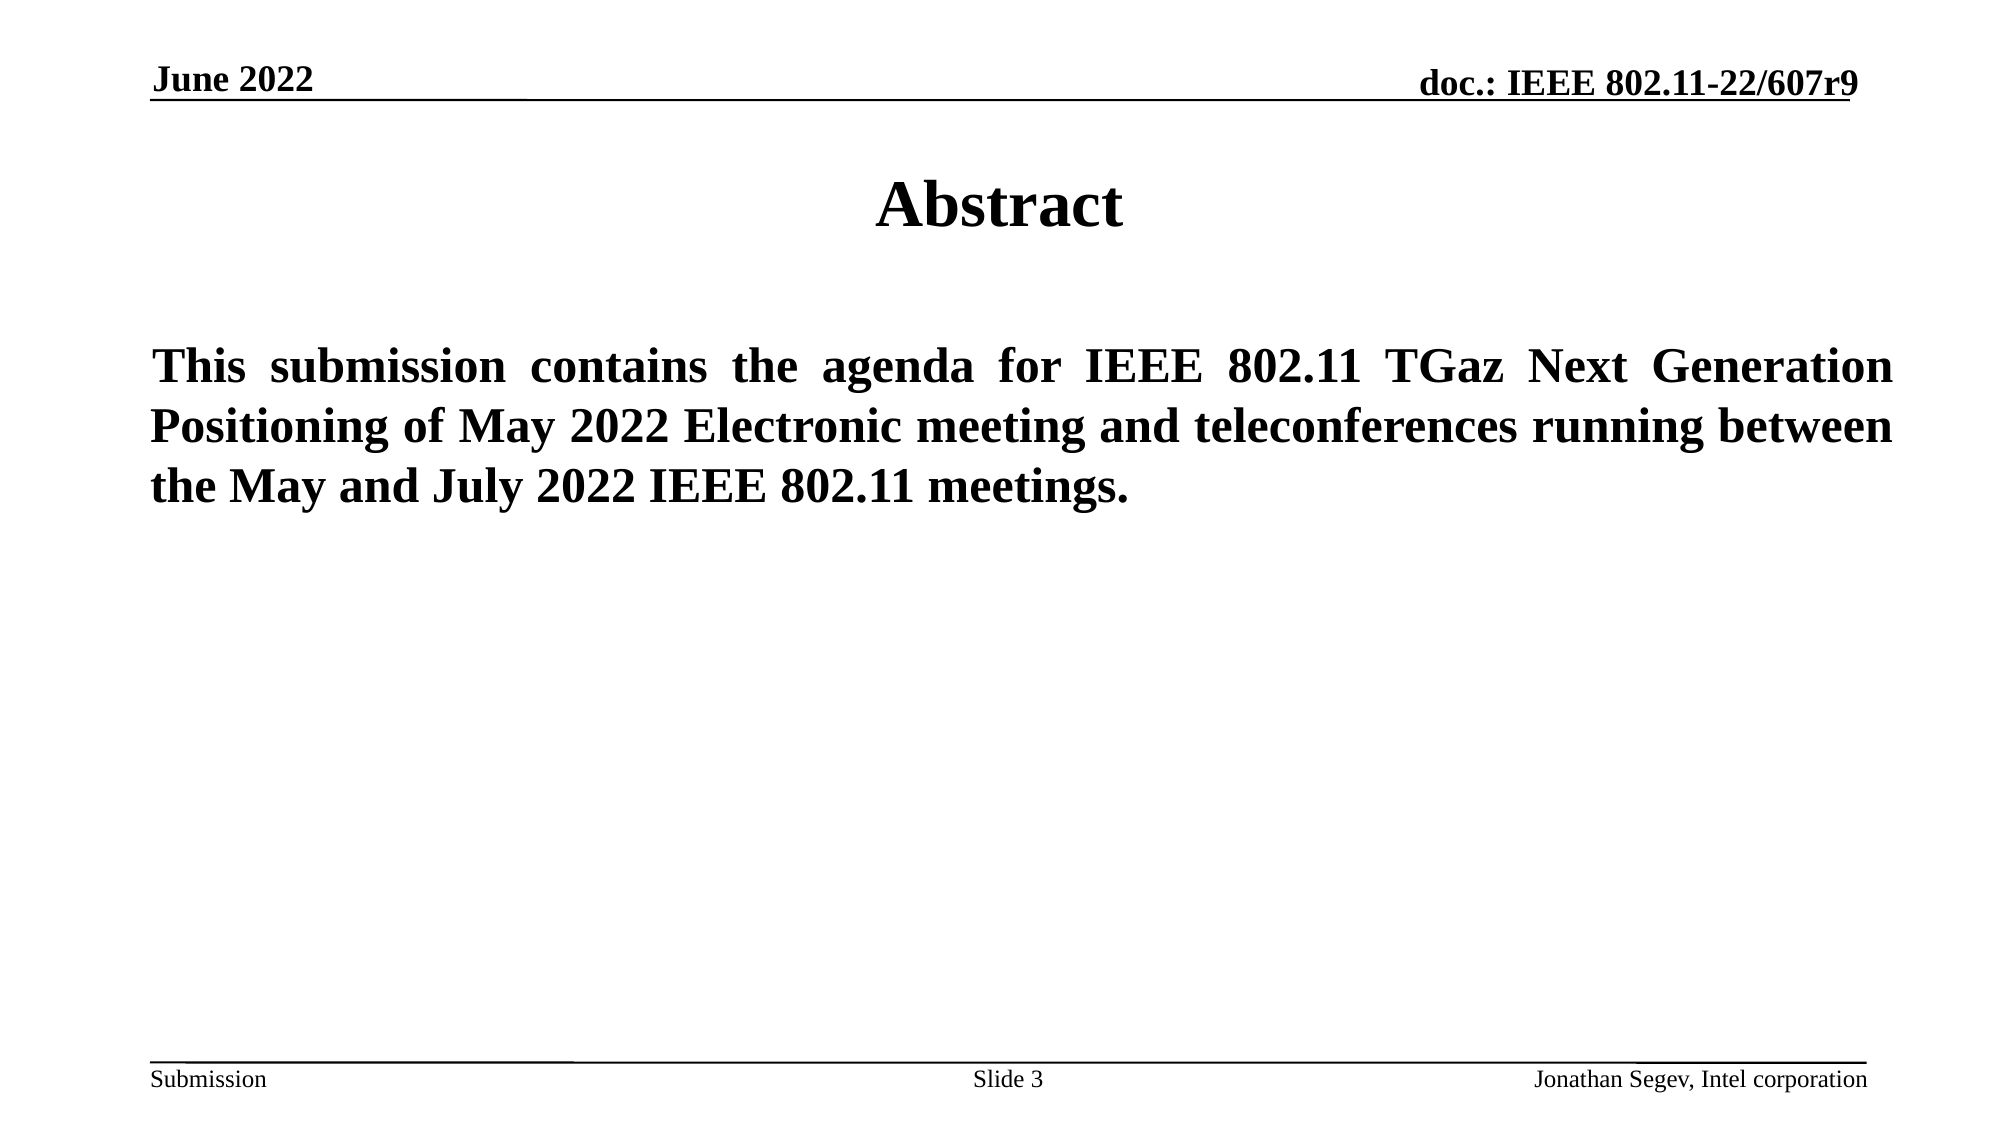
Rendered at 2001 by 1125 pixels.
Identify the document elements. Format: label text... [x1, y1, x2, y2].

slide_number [152, 54, 563, 100]
footer Jonathan Segev, Intel corporation [1171, 1061, 1869, 1093]
title Abstract [149, 112, 1850, 288]
slide_number Slide 3 [950, 1061, 1067, 1123]
list This submission contains the agenda for IEEE 802.11 TGaz Next Generation Positioning of May 2022 Electronic meeting and teleconferences running between the May and July 2022 IEEE 802.11 meetings. [78, 324, 1910, 1000]
